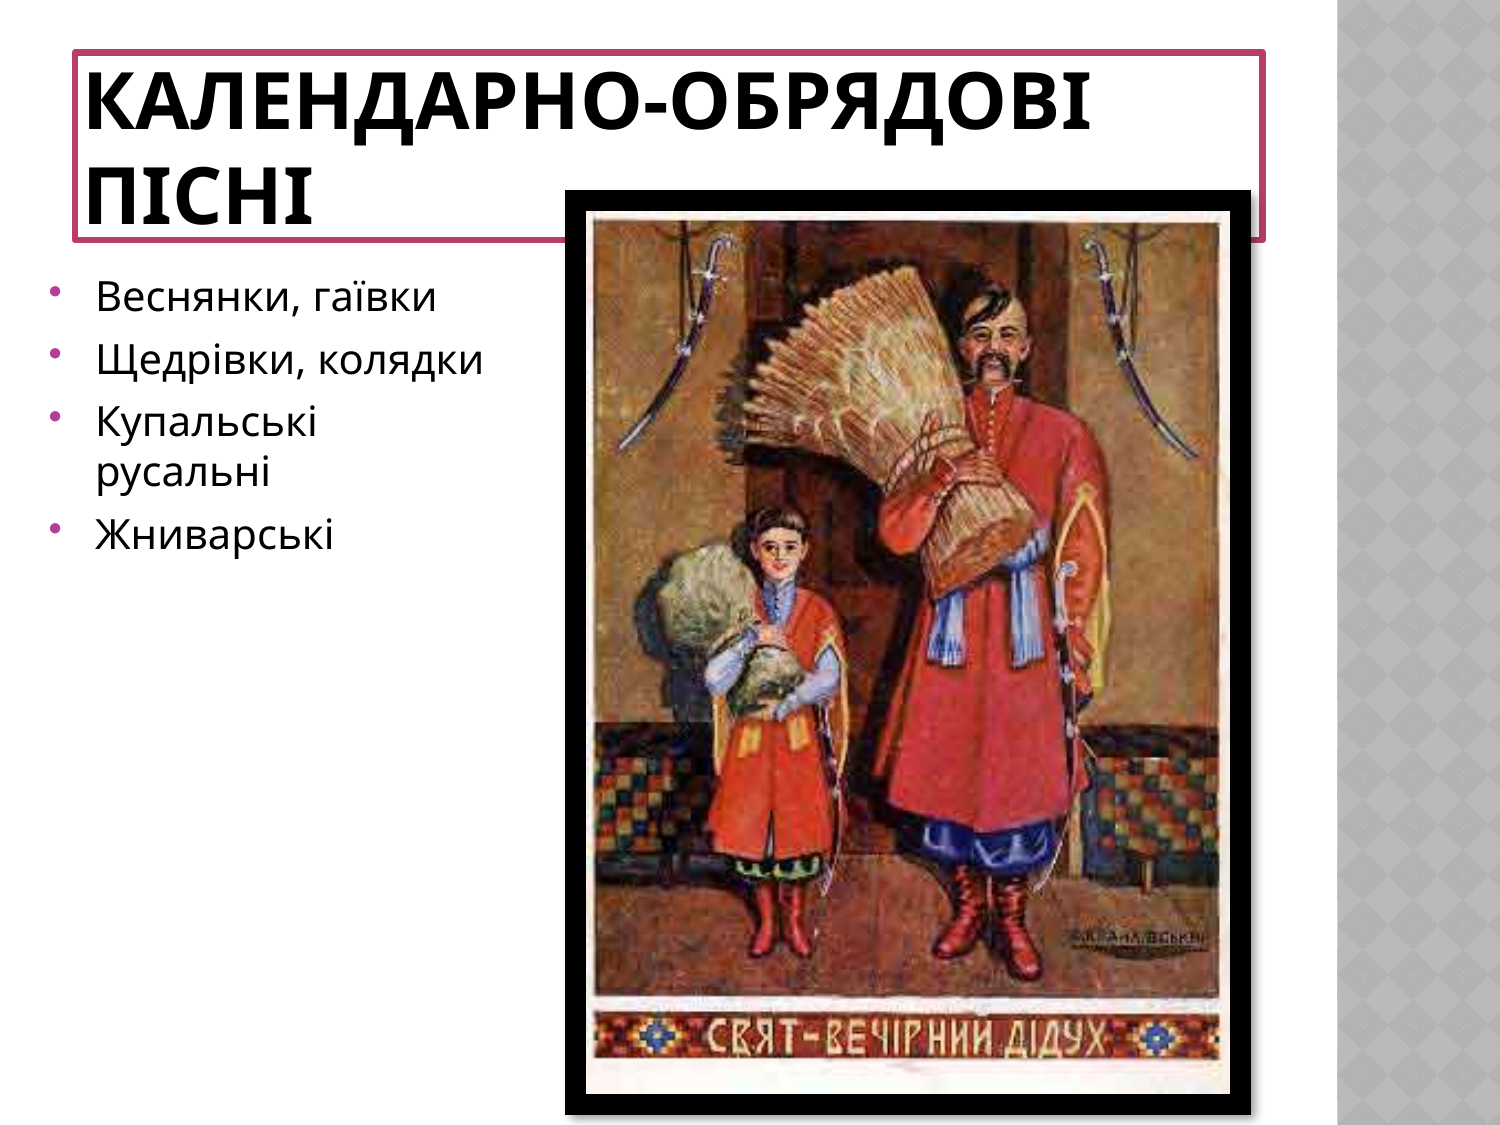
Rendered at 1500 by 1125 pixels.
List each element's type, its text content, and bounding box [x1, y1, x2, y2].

title Календарно-обрядові пісні [72, 49, 1266, 243]
picture [585, 210, 1231, 1095]
list Веснянки, гаївки Щедрівки, колядки Купальські русальні Жниварські [35, 262, 516, 1090]
